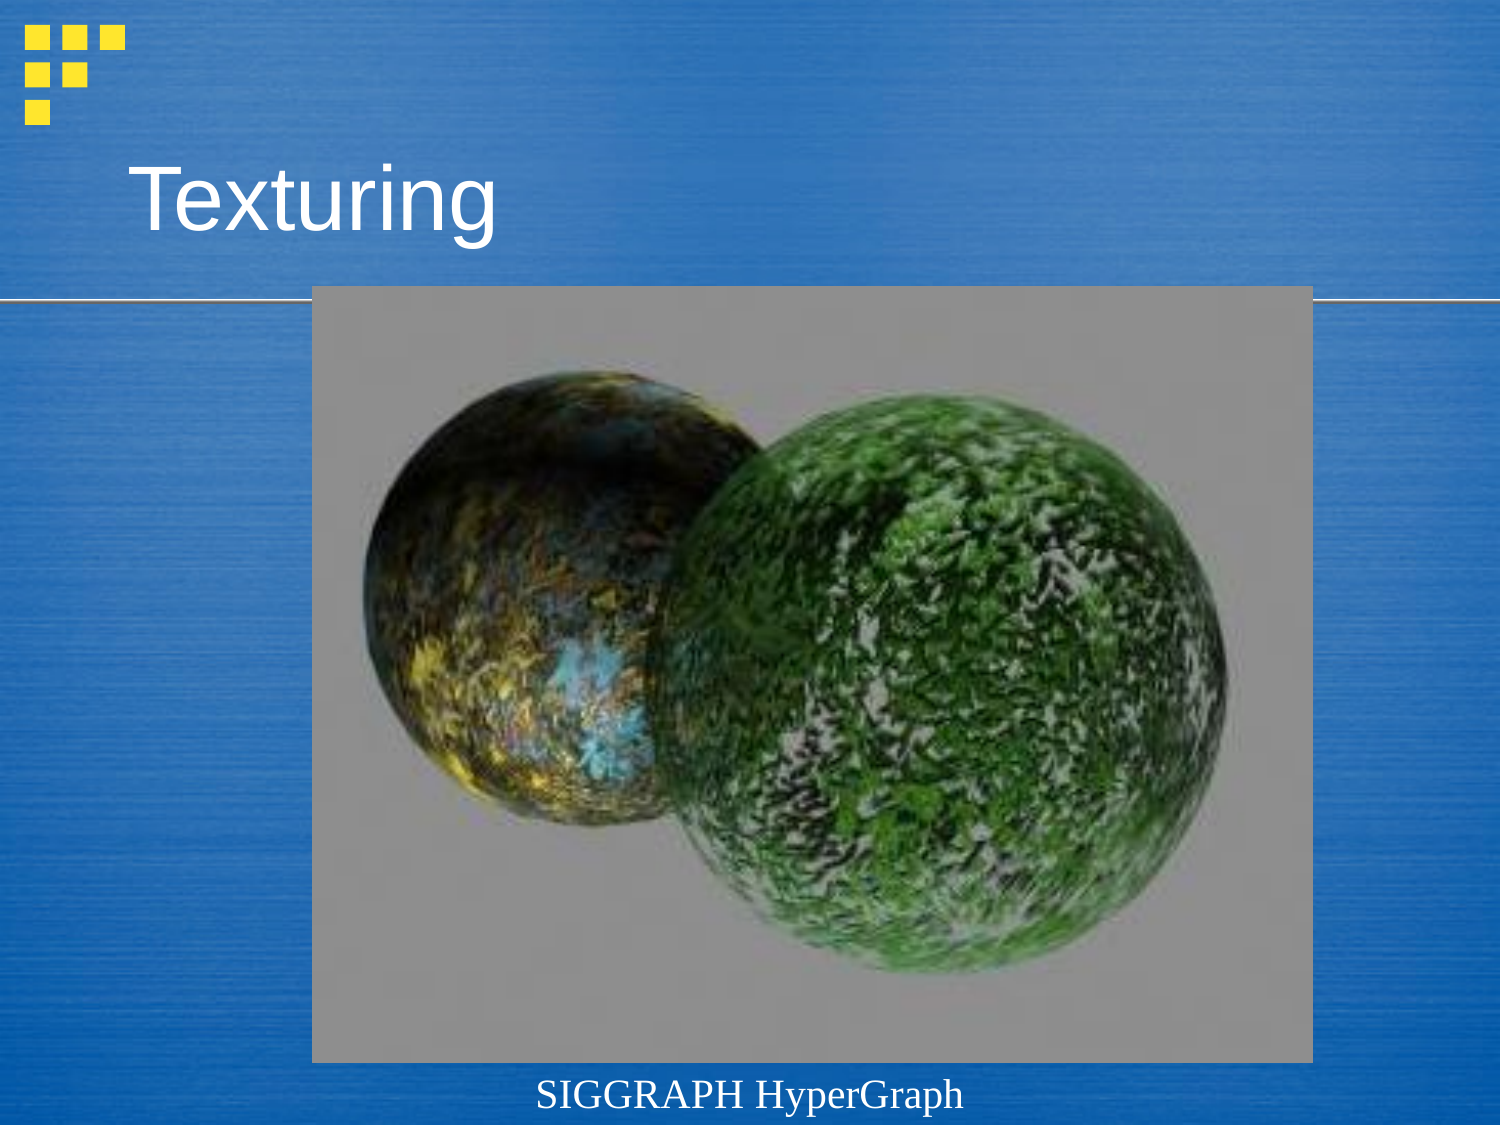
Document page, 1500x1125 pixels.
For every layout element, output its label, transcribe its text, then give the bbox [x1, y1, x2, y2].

picture [0, 0, 1500, 1125]
text_box SIGGRAPH HyperGraph [174, 1059, 1325, 1125]
title Texturing [112, 99, 1388, 288]
